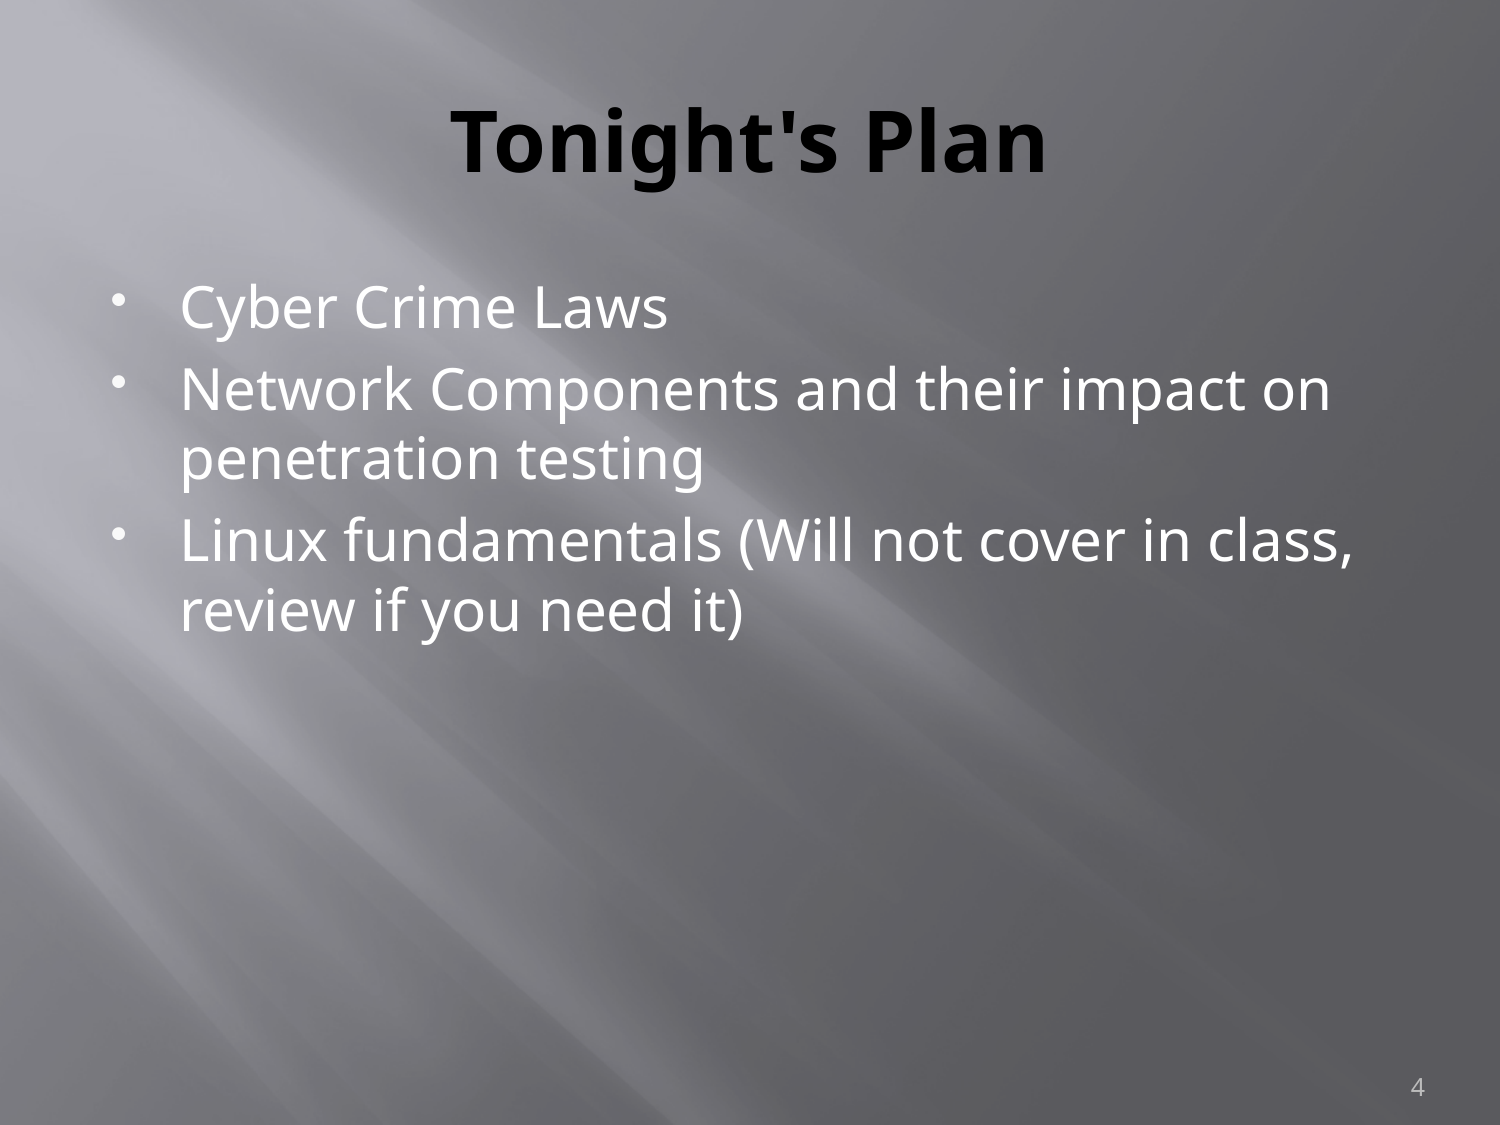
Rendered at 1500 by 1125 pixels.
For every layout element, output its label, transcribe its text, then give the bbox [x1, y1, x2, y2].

slide_number 4 [1299, 1052, 1425, 1113]
list Cyber Crime Laws Network Components and their impact on penetration testing Linux fundamentals (Will not cover in class, review if you need it) [75, 262, 1425, 1035]
title Tonight's Plan [75, 45, 1425, 233]
